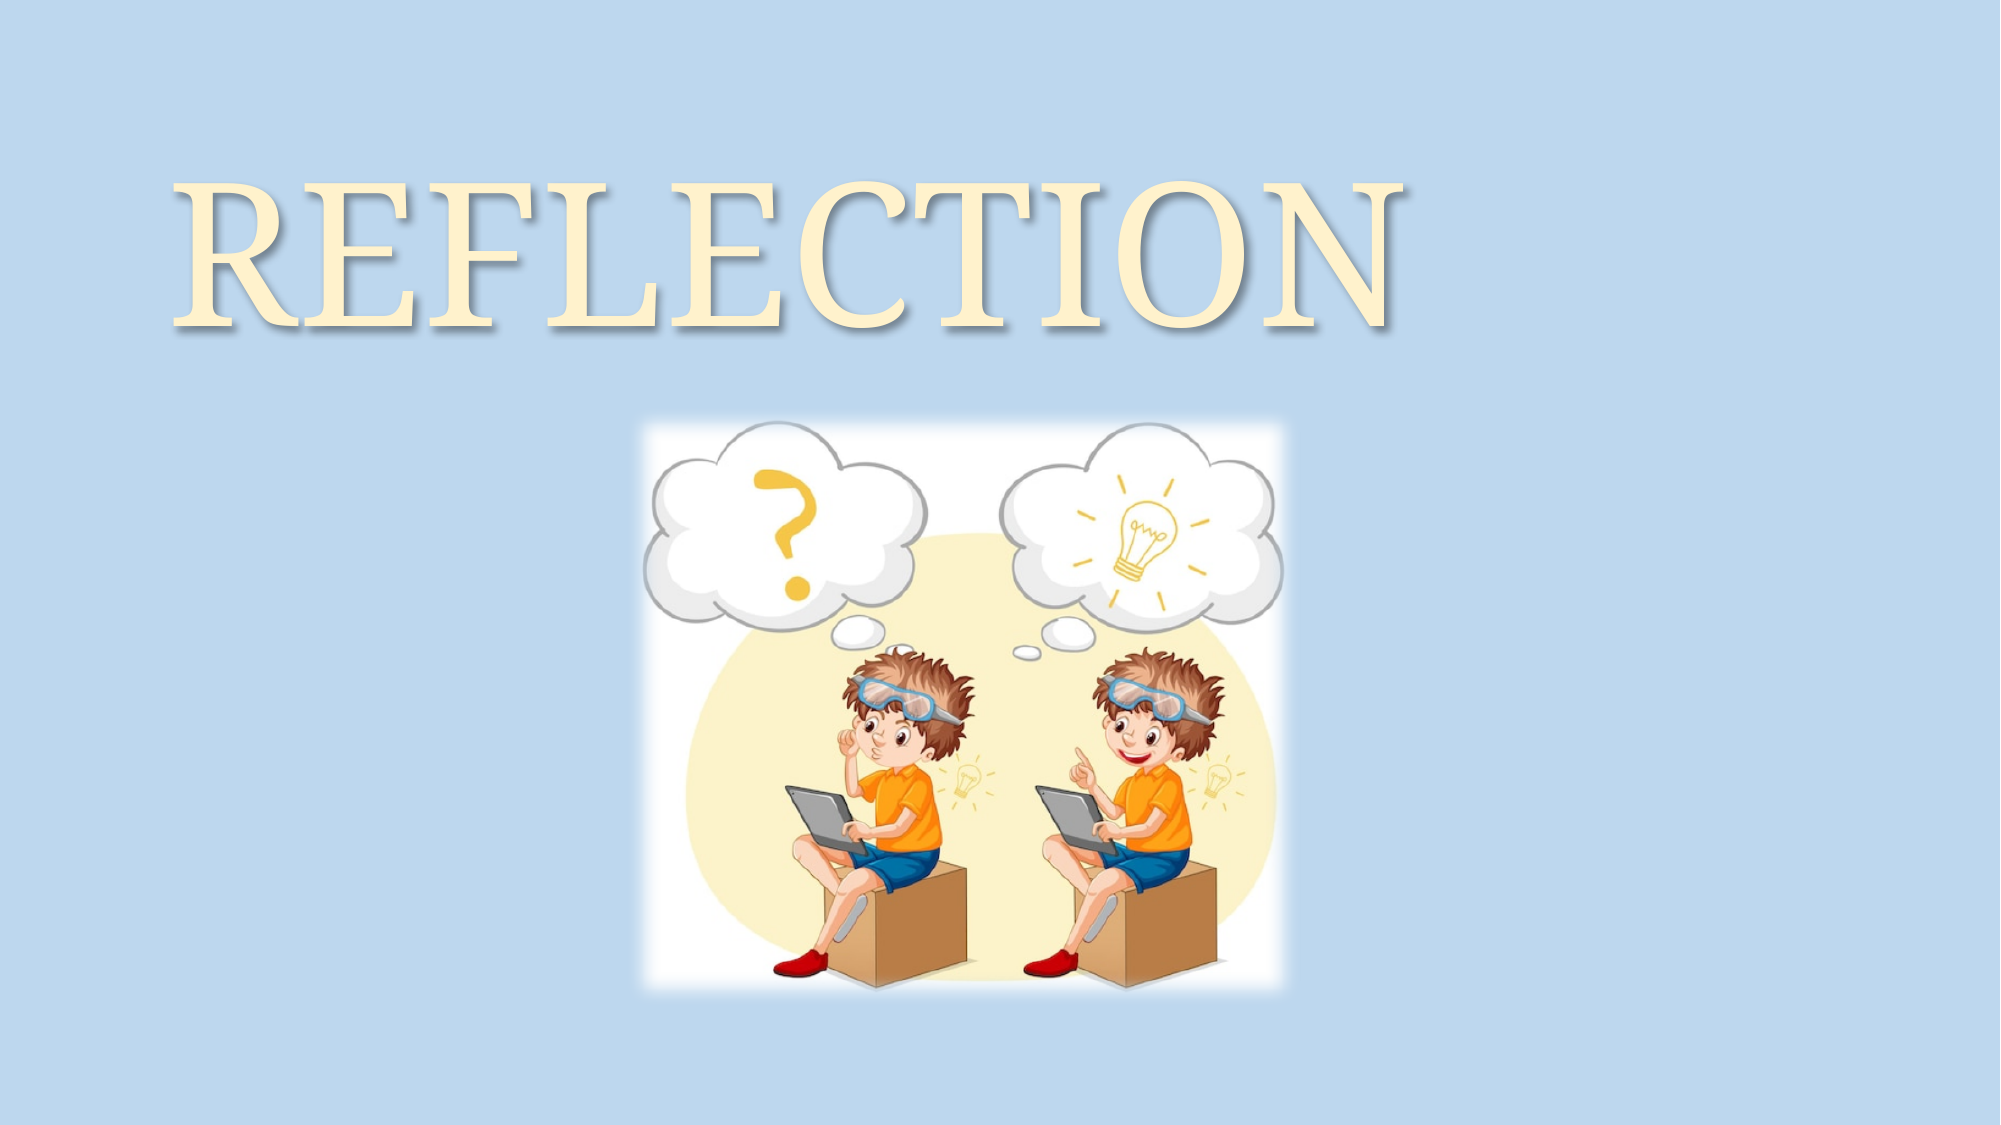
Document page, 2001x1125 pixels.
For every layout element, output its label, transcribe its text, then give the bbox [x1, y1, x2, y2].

title REFLECTION [151, 153, 1849, 371]
picture [625, 405, 1301, 1008]
